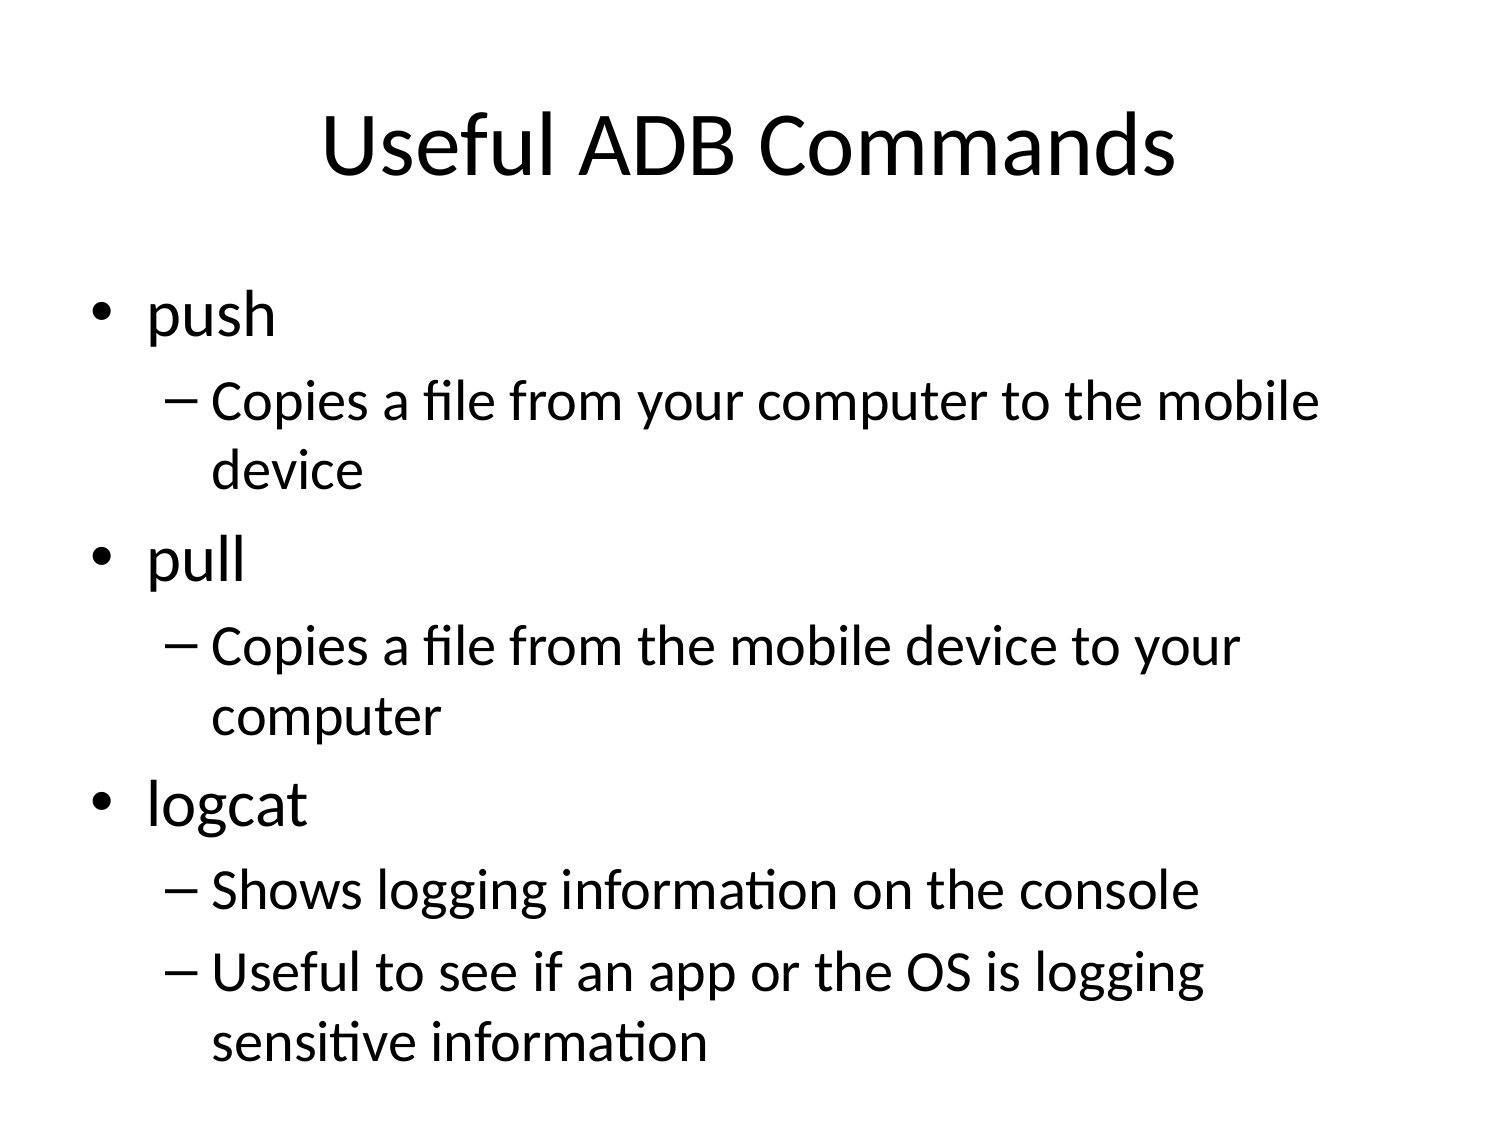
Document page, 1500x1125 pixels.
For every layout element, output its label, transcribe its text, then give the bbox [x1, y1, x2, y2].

title Useful ADB Commands [75, 45, 1425, 233]
list push Copies a file from your computer to the mobile device pull Copies a file from the mobile device to your computer logcat Shows logging information on the console Useful to see if an app or the OS is logging sensitive information [75, 262, 1425, 1005]
